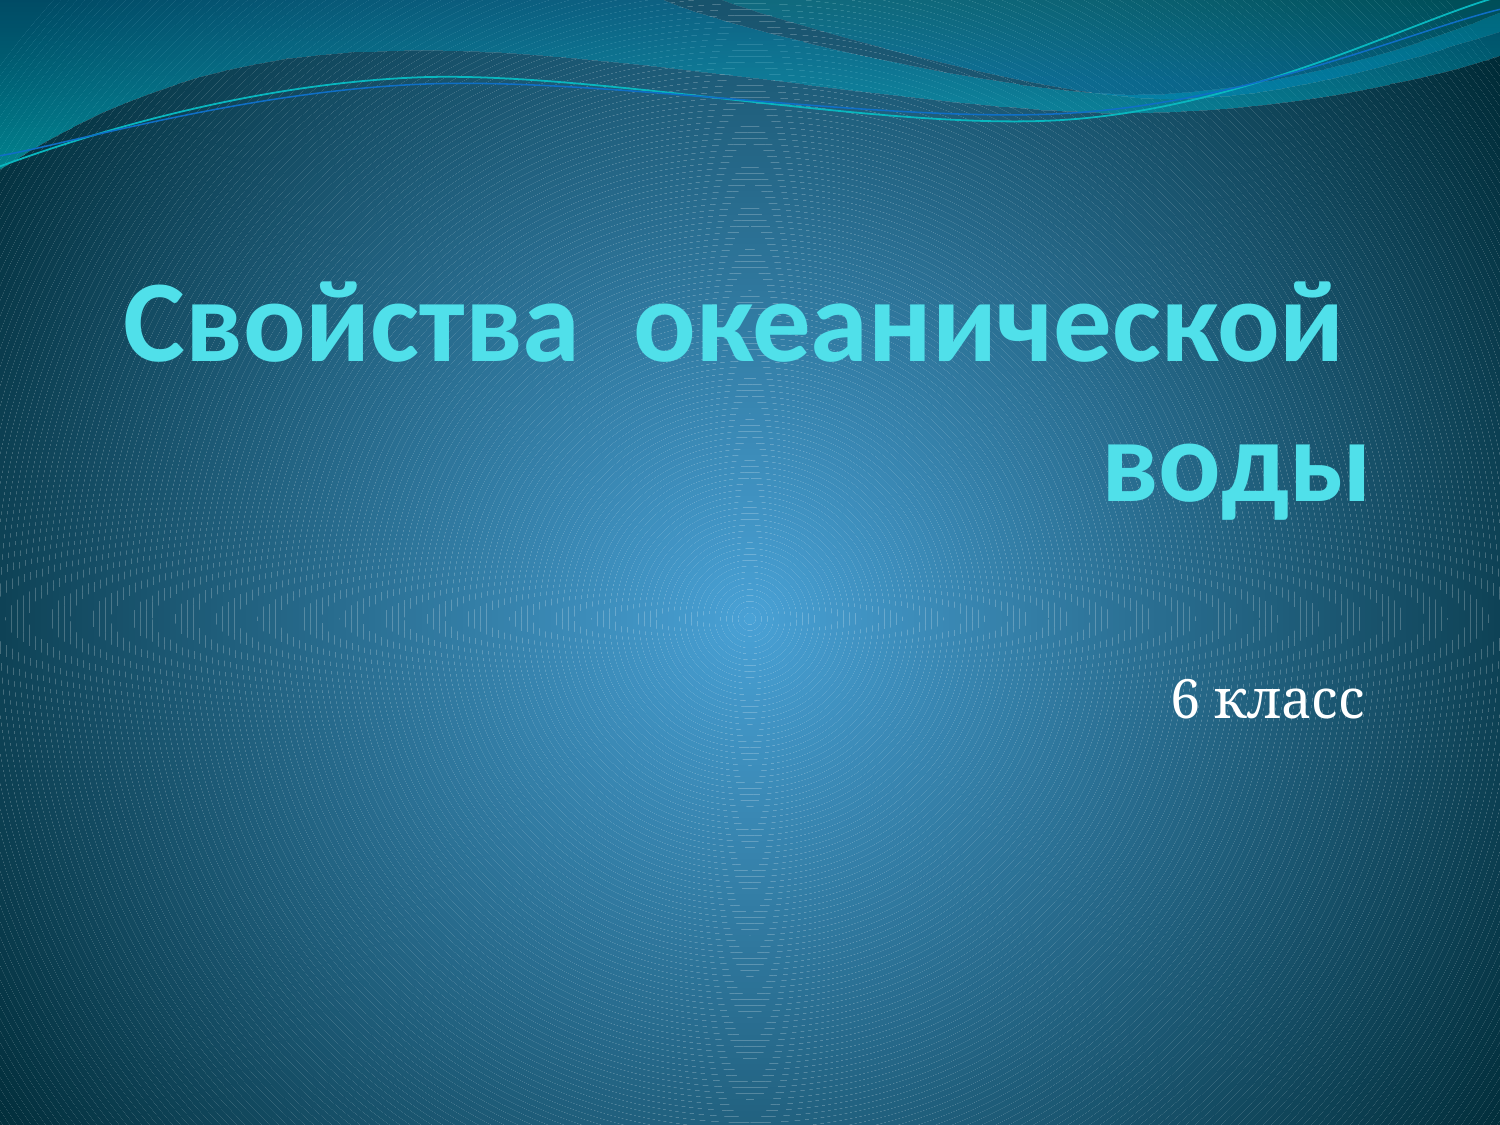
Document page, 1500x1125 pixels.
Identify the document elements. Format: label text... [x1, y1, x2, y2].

subtitle 6 класс [87, 656, 1376, 818]
title Свойства океанической воды [87, 224, 1376, 525]
